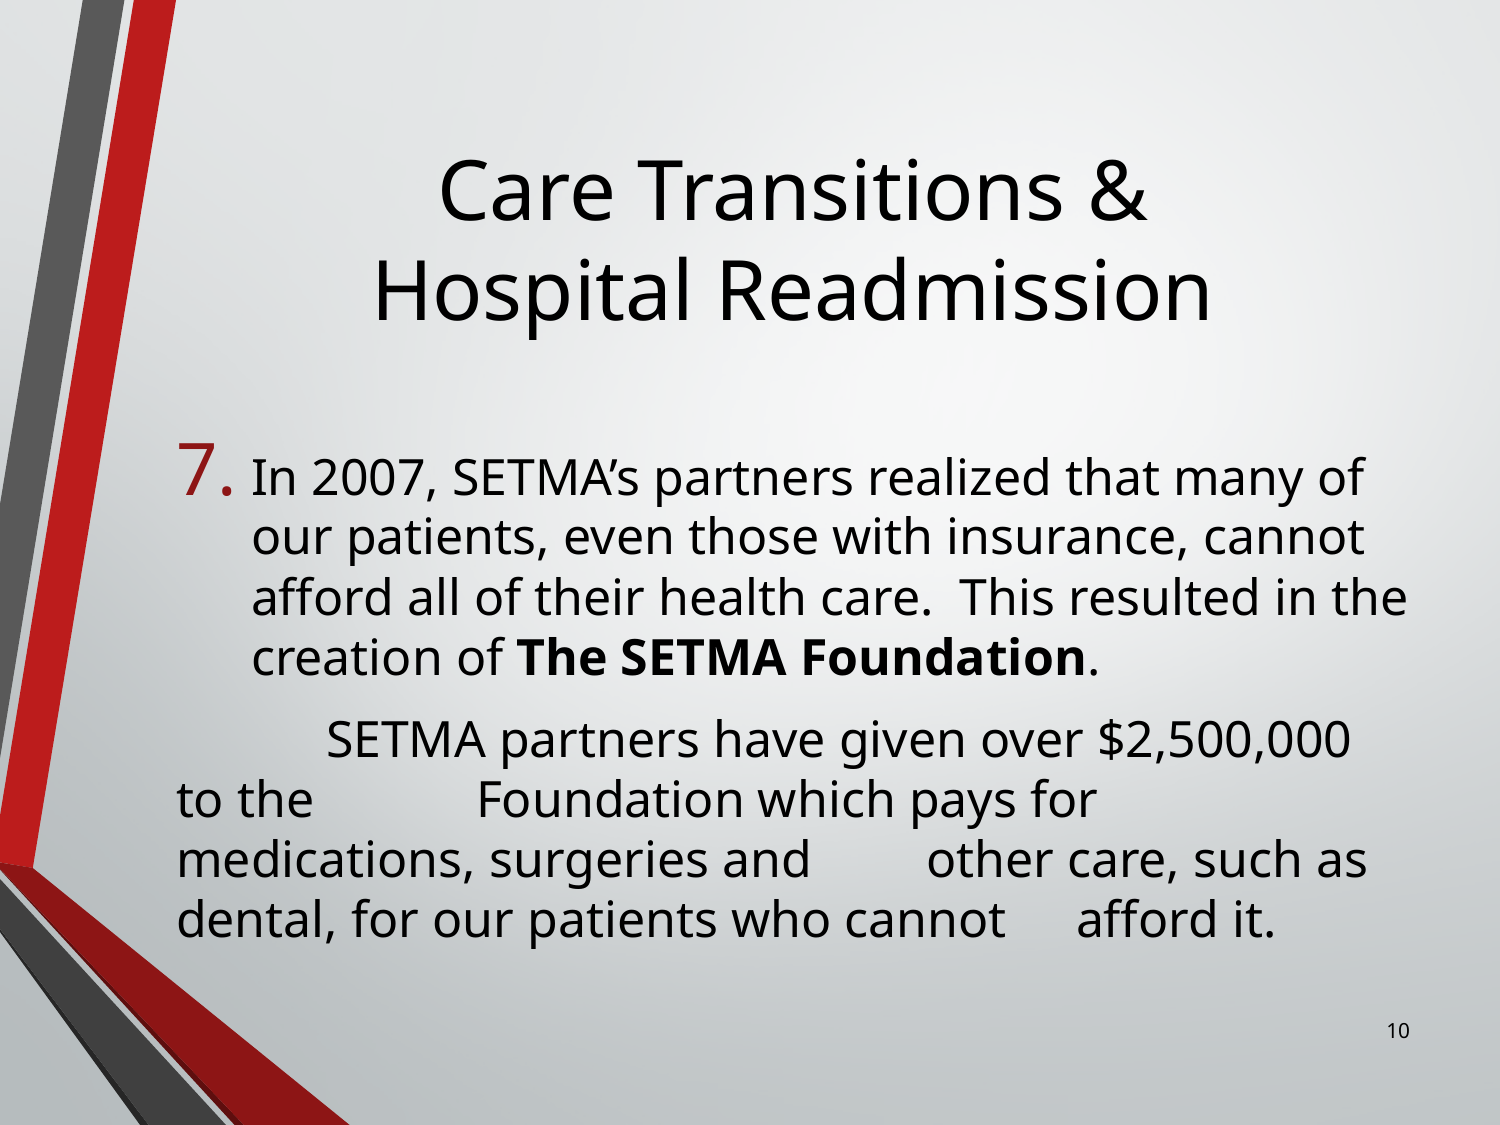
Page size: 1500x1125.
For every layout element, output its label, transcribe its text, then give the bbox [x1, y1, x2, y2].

list In 2007, SETMA’s partners realized that many of our patients, even those with insurance, cannot afford all of their health care. This resulted in the creation of The SETMA Foundation. SETMA partners have given over $2,500,000 to the Foundation which pays for medications, surgeries and other care, such as dental, for our patients who cannot afford it. [161, 437, 1425, 985]
title Care Transitions & Hospital Readmission [161, 75, 1425, 400]
slide_number 10 [1354, 1001, 1425, 1062]
